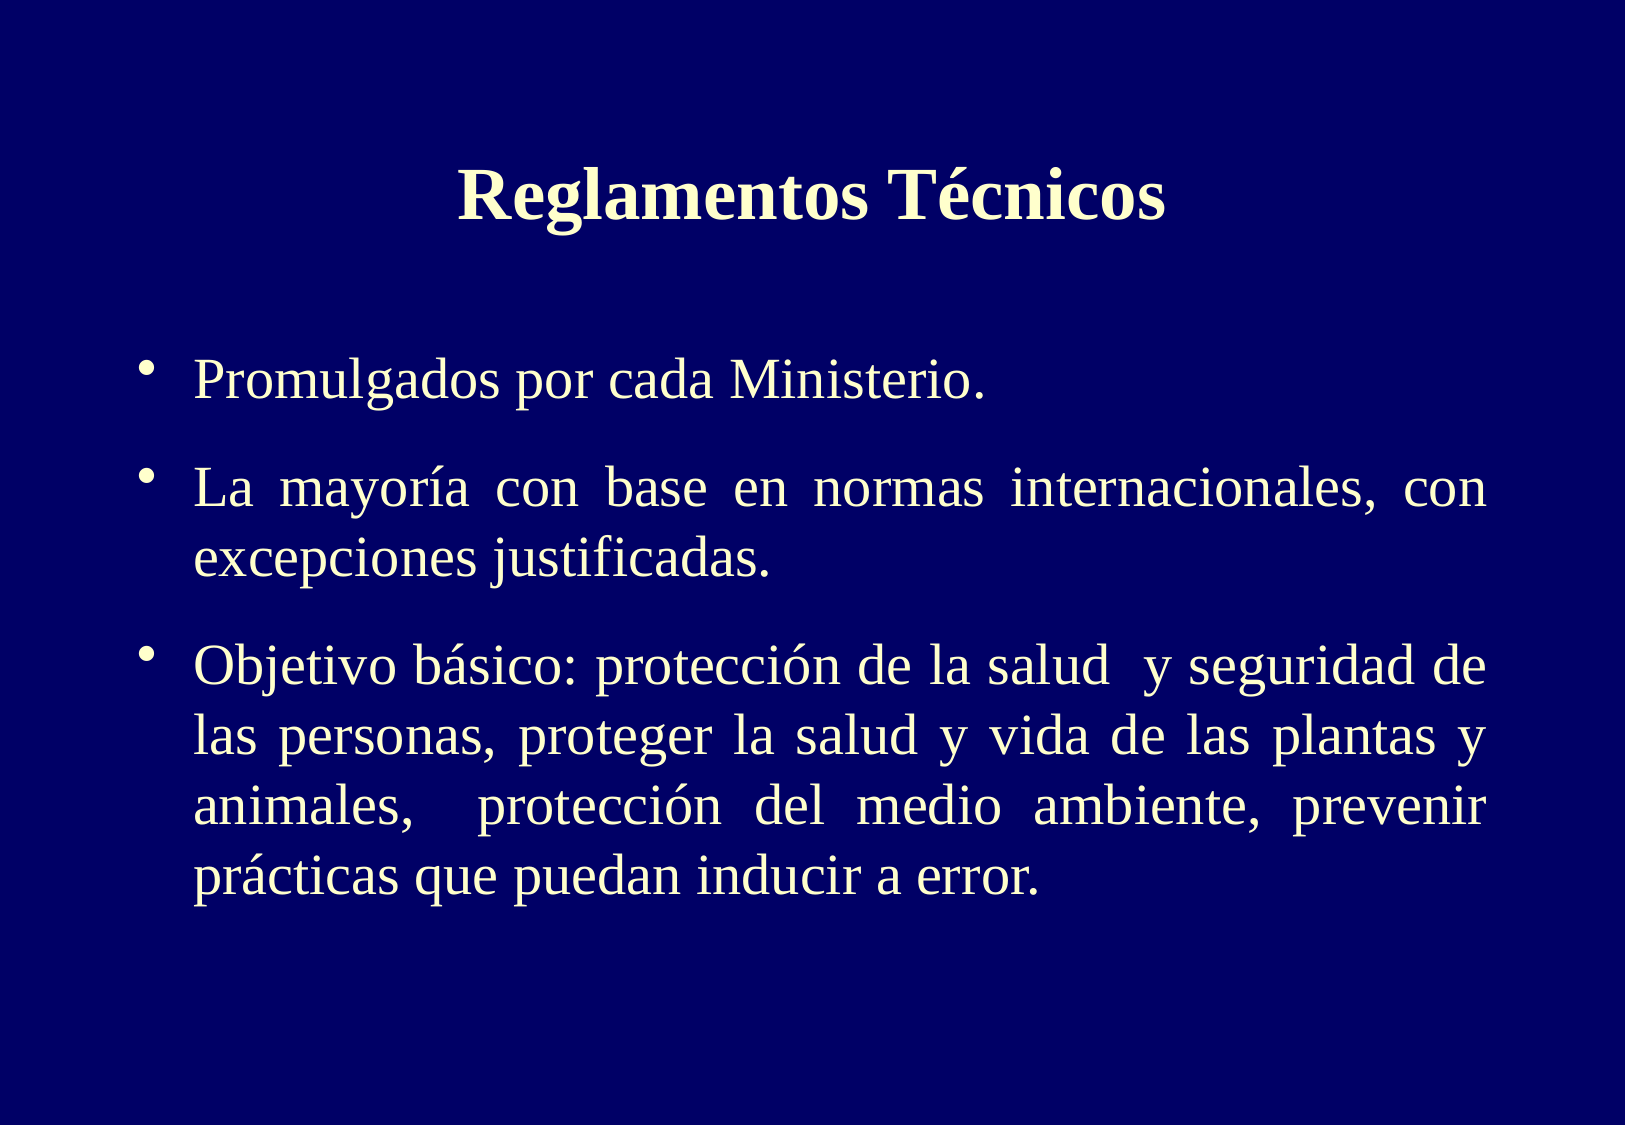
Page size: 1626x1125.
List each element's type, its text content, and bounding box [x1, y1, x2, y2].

list Reglamentos Técnicos Promulgados por cada Ministerio. La mayoría con base en normas internacionales, con excepciones justificadas. Objetivo básico: protección de la salud y seguridad de las personas, proteger la salud y vida de las plantas y animales, protección del medio ambiente, prevenir prácticas que puedan inducir a error. [121, 137, 1504, 1001]
